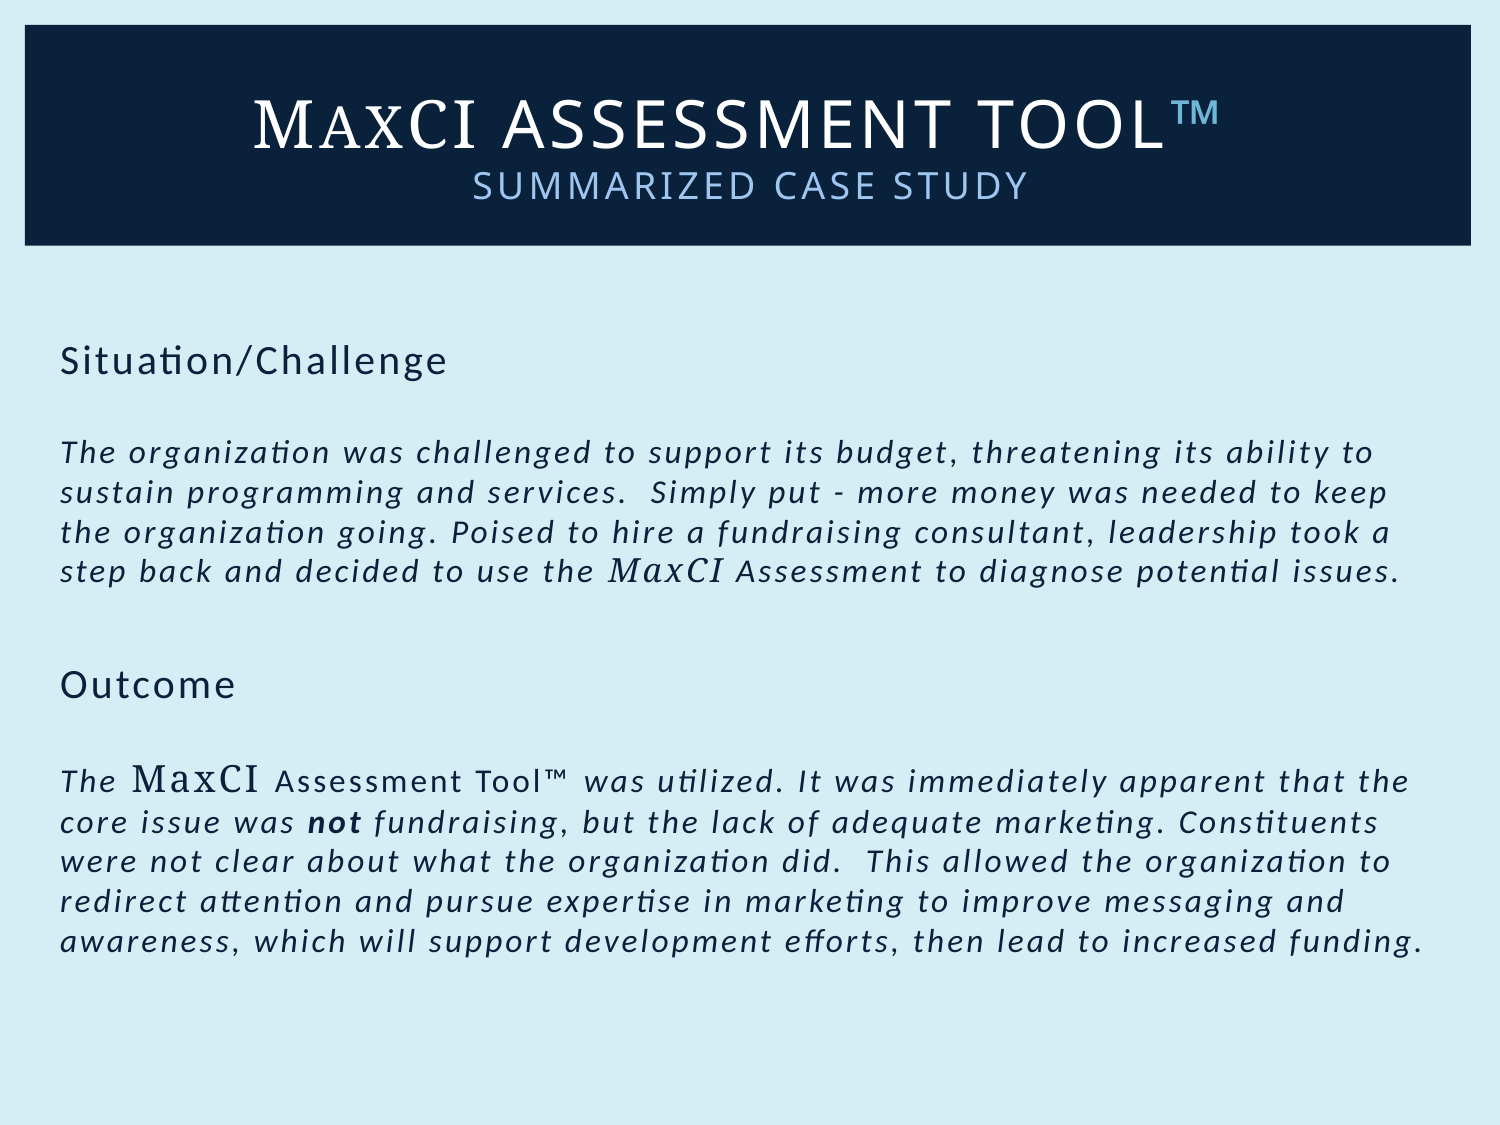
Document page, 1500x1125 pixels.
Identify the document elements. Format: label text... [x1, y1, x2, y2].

title MAXCI Assessment TOOL™ Summarized case Study [62, 58, 1438, 232]
list Situation/Challenge The organization was challenged to support its budget, threatening its ability to sustain programming and services. Simply put - more money was needed to keep the organization going. Poised to hire a fundraising consultant, leadership took a step back and decided to use the MaxCI Assessment to diagnose potential issues. Outcome The MaxCI Assessment Tool™ was utilized. It was immediately apparent that the core issue was not fundraising, but the lack of adequate marketing. Constituents were not clear about what the organization did. This allowed the organization to redirect attention and pursue expertise in marketing to improve messaging and awareness, which will support development efforts, then lead to increased funding. [37, 324, 1463, 1088]
